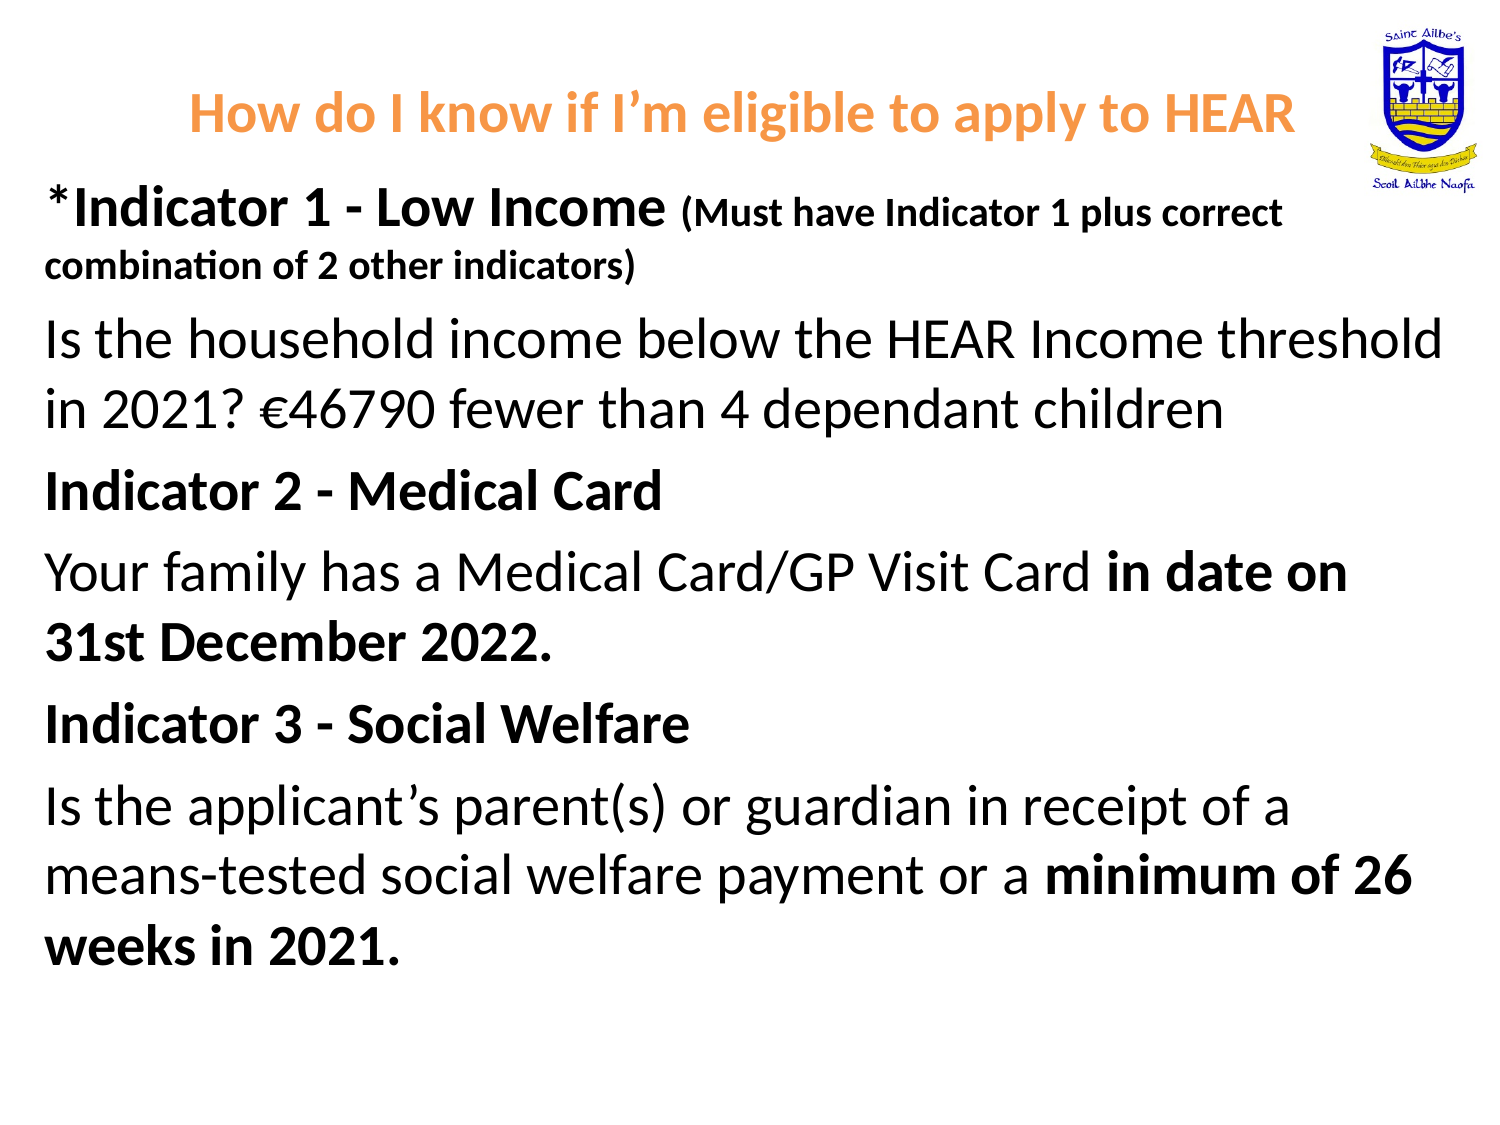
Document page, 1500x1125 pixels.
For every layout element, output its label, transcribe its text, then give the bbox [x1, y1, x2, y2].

title How do I know if I’m eligible to apply to HEAR [75, 45, 1425, 160]
picture [1364, 20, 1483, 198]
list *Indicator 1 - Low Income (Must have Indicator 1 plus correct combination of 2 other indicators) Is the household income below the HEAR Income threshold in 2021? €46790 fewer than 4 dependant children Indicator 2 - Medical Card Your family has a Medical Card/GP Visit Card in date on 31st December 2022. Indicator 3 - Social Welfare Is the applicant’s parent(s) or guardian in receipt of a means-tested social welfare payment or a minimum of 26 weeks in 2021. [29, 160, 1471, 1005]
